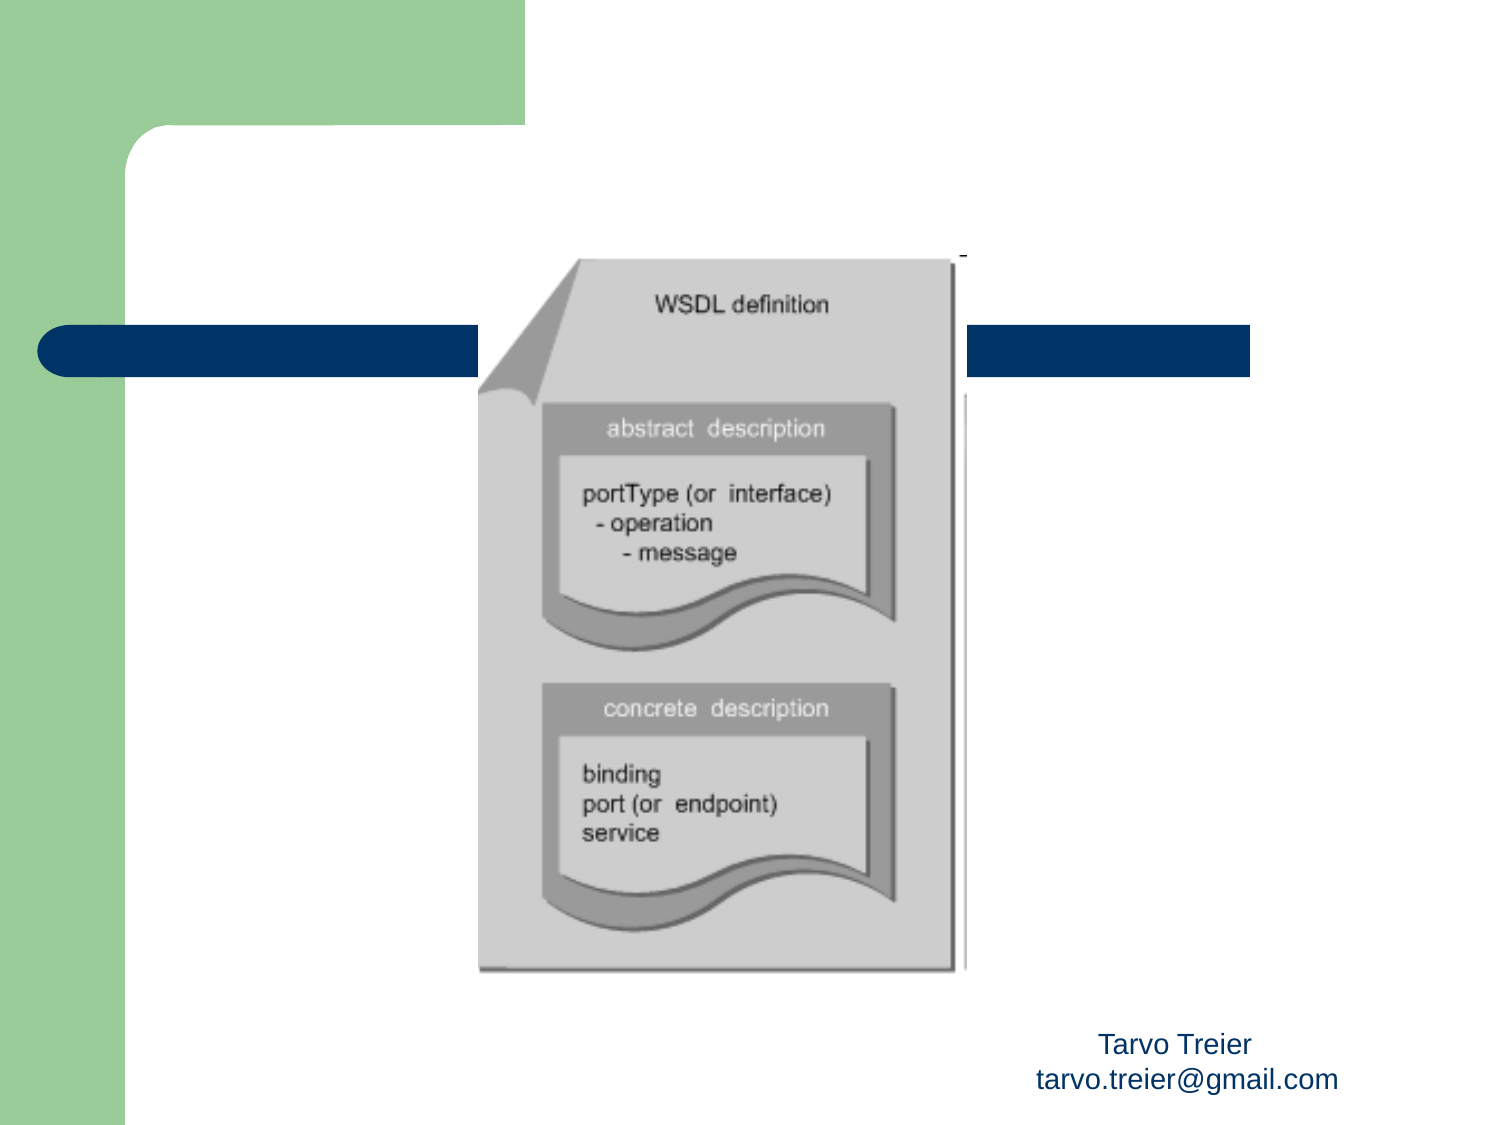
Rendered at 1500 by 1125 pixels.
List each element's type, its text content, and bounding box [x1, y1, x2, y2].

footer Tarvo Treier tarvo.treier@gmail.com [949, 1024, 1426, 1104]
picture [478, 255, 968, 977]
